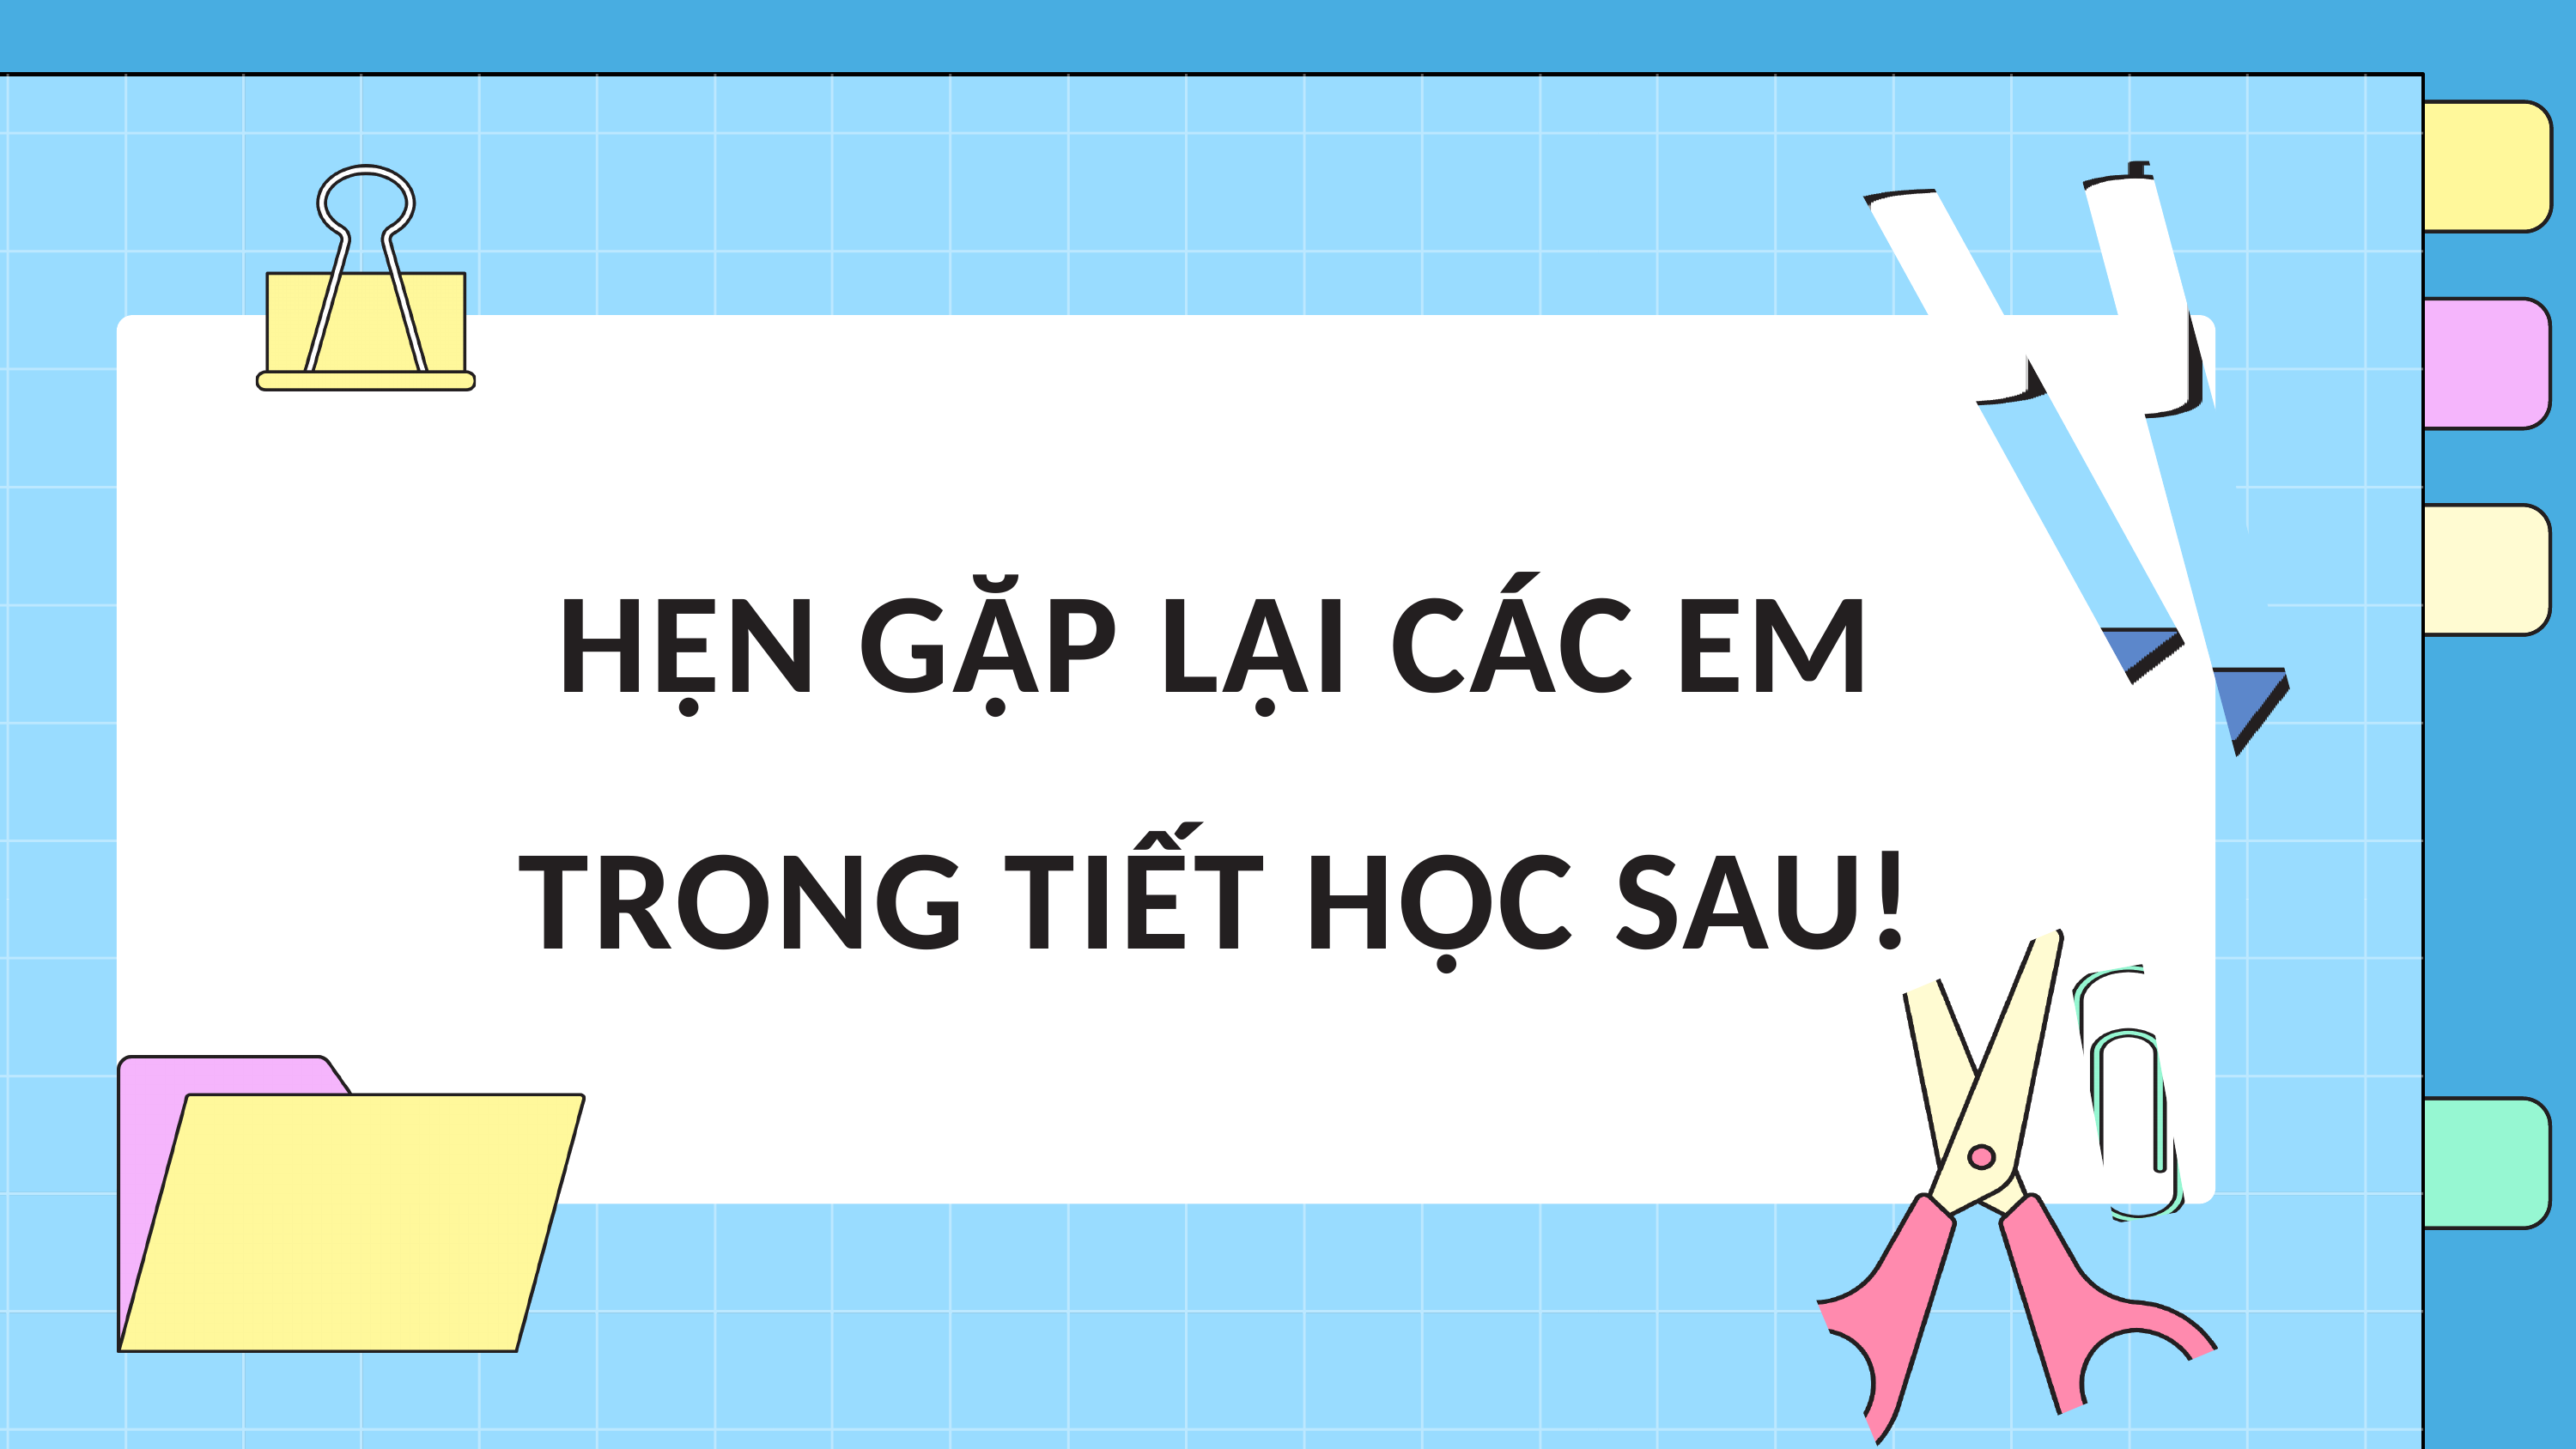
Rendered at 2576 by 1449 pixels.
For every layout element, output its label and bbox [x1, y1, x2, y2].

text_box [2430, 296, 2553, 431]
text_box [2430, 502, 2553, 637]
text_box [116, 314, 2216, 1204]
text_box [2430, 100, 2554, 234]
text_box [0, 74, 2424, 1449]
text_box [2430, 1096, 2553, 1231]
